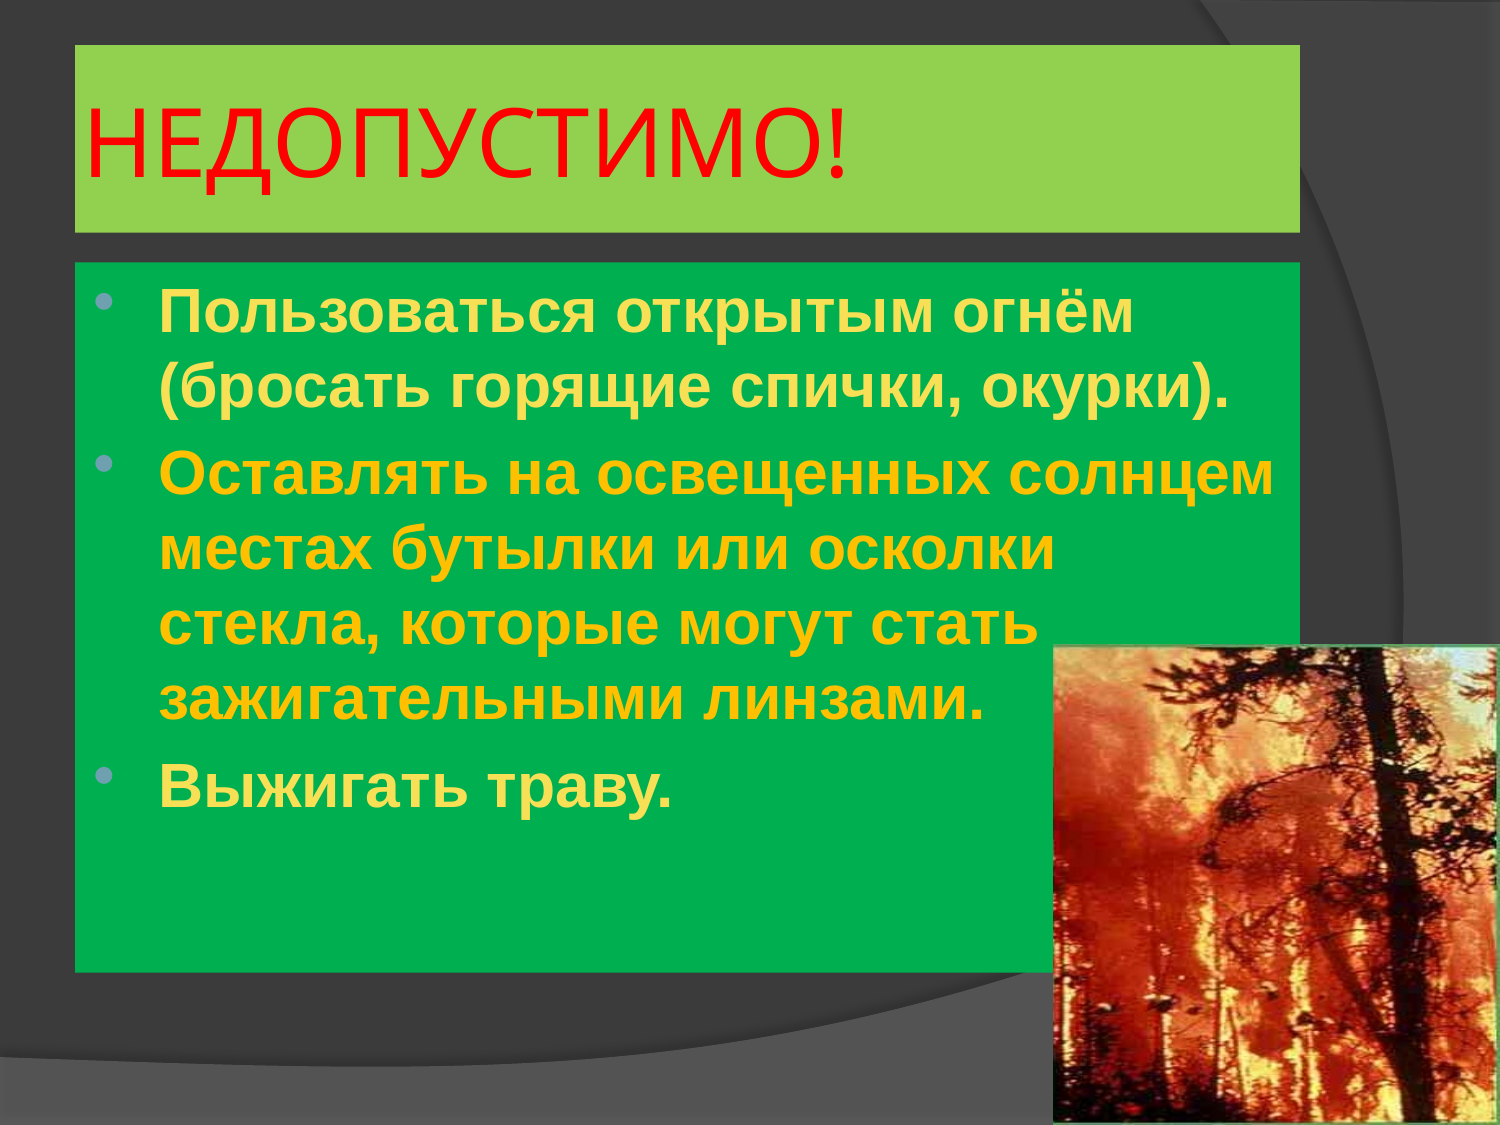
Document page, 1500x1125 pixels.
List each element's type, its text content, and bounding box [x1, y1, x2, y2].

list Пользоваться открытым огнём (бросать горящие спички, окурки). Оставлять на освещенных солнцем местах бутылки или осколки стекла, которые могут стать зажигательными линзами. Выжигать траву. [75, 262, 1300, 973]
picture [1052, 644, 1500, 1125]
title НЕДОПУСТИМО! [75, 45, 1300, 233]
